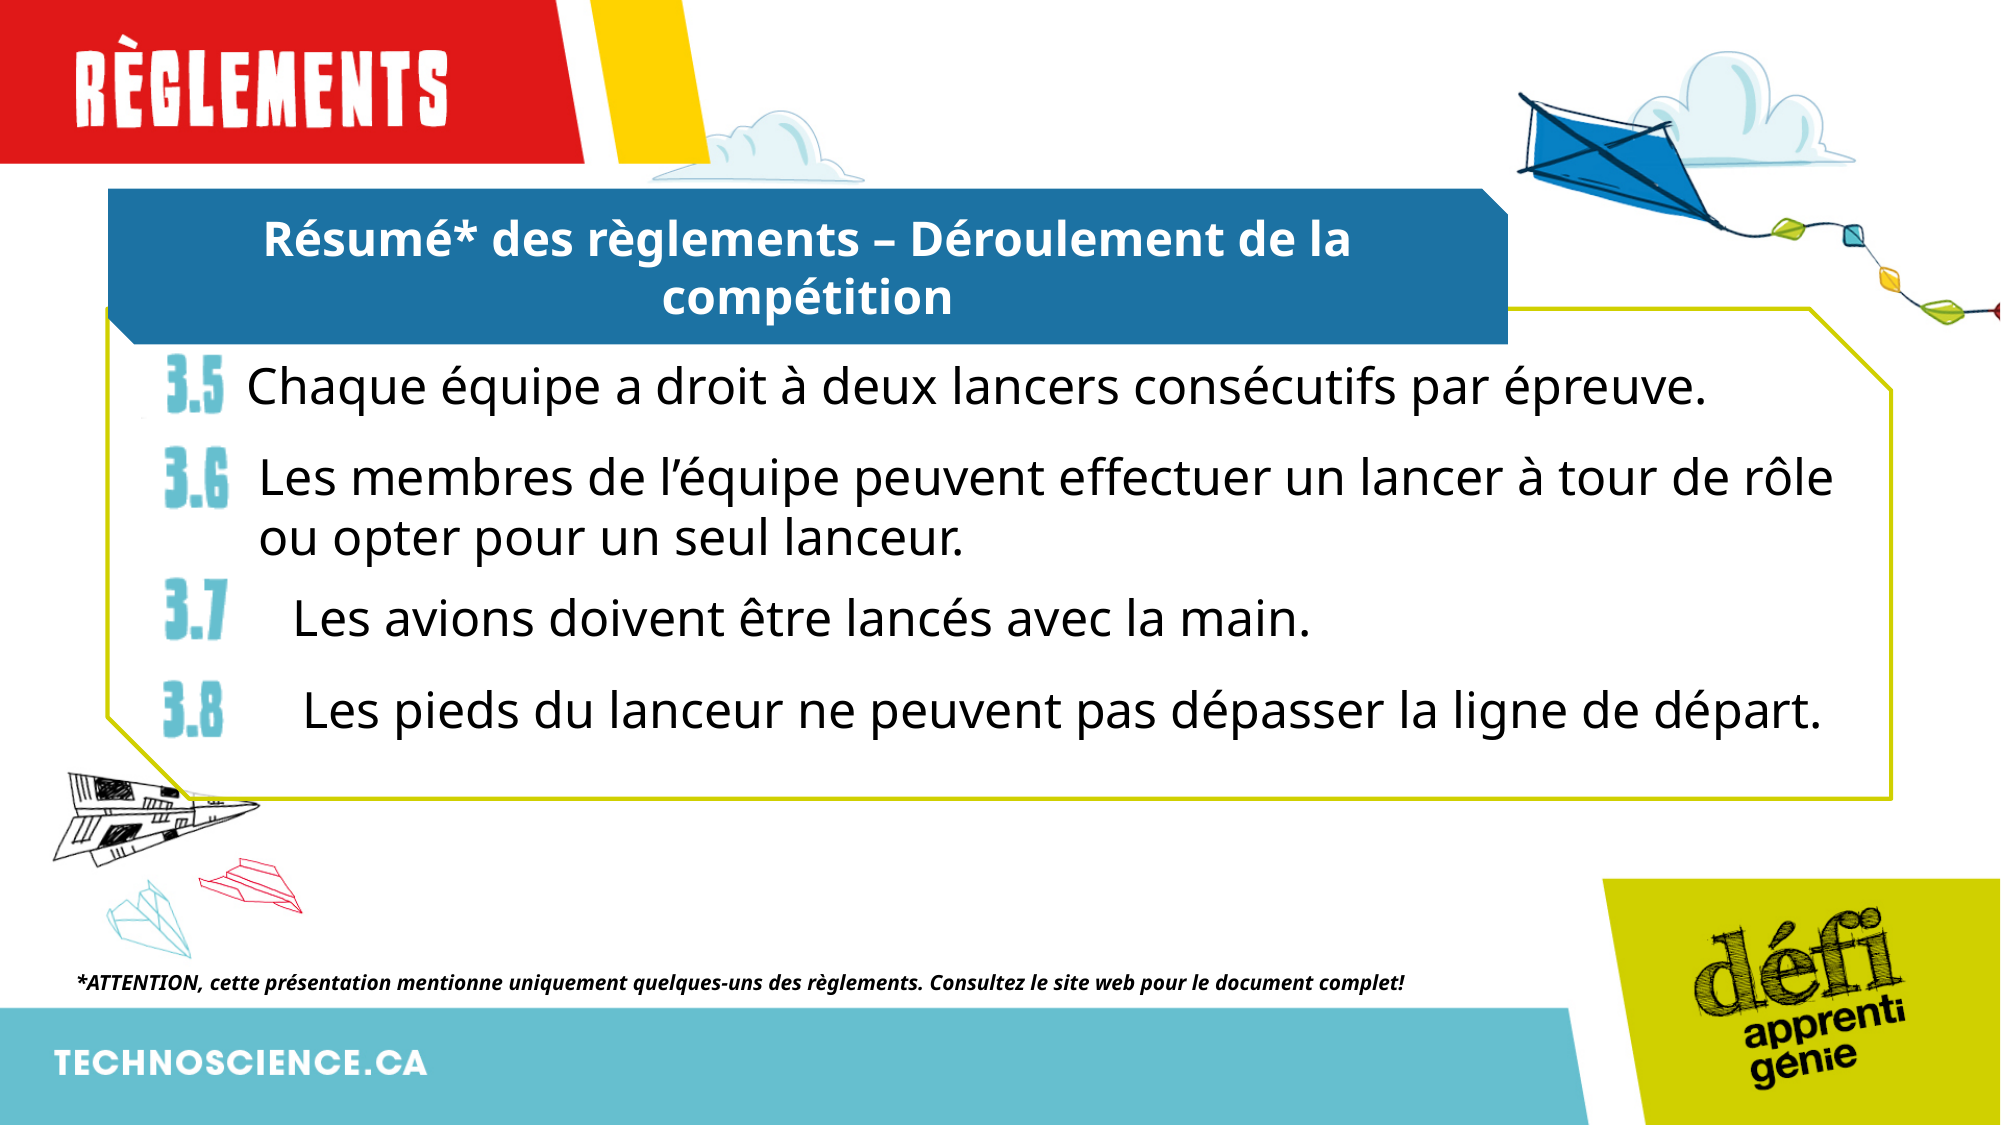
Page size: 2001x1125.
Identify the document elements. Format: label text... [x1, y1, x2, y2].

text_box Chaque équipe a droit à deux lancers consécutifs par épreuve. [241, 347, 1825, 422]
picture [0, 0, 2001, 1125]
text_box [105, 306, 1894, 801]
text_box *ATTENTION, cette présentation mentionne uniquement quelques-uns des règlements. Consultez le site web pour le document complet! [61, 962, 1420, 1002]
text_box Résumé* des règlements – Déroulement de la compétition [108, 188, 1508, 345]
text_box Les pieds du lanceur ne peuvent pas dépasser la ligne de départ. [287, 671, 1839, 746]
text_box Les membres de l’équipe peuvent effectuer un lancer à tour de rôle ou opter pour un seul lanceur. [244, 438, 1878, 573]
text_box Les avions doivent être lancés avec la main. [278, 579, 1328, 654]
